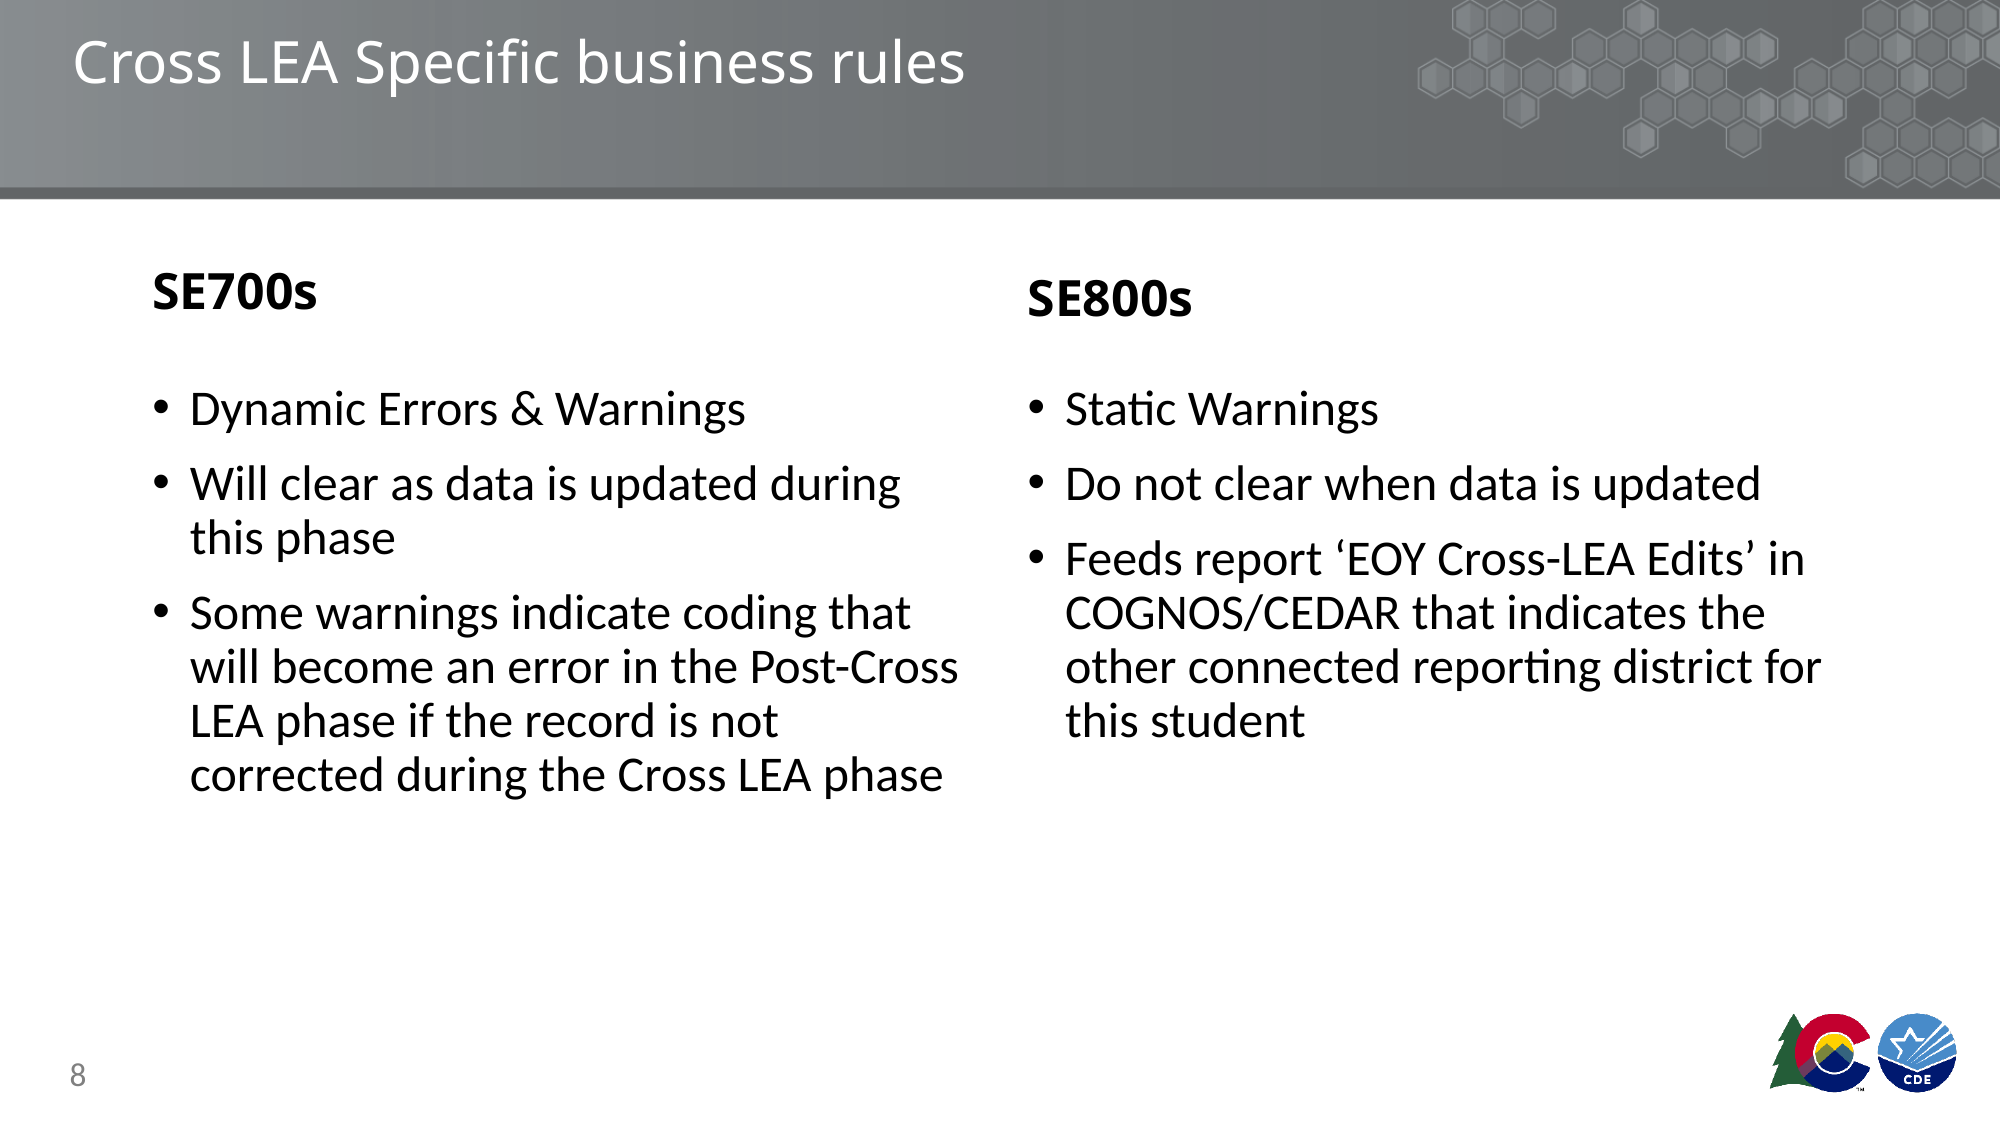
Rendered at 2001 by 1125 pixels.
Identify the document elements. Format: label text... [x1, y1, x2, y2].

list SE800s [1012, 265, 1863, 356]
list Dynamic Errors & Warnings Will clear as data is updated during this phase Some warnings indicate coding that will become an error in the Post-Cross LEA phase if the record is not corrected during the Cross LEA phase [137, 375, 988, 969]
slide_number 8 [54, 1042, 505, 1103]
title Cross LEA Specific business rules [72, 33, 1396, 182]
picture [1768, 1012, 1957, 1093]
list Static Warnings Do not clear when data is updated Feeds report ‘EOY Cross-LEA Edits’ in COGNOS/CEDAR that indicates the other connected reporting district for this student [1012, 375, 1863, 969]
list SE700s [137, 259, 988, 352]
